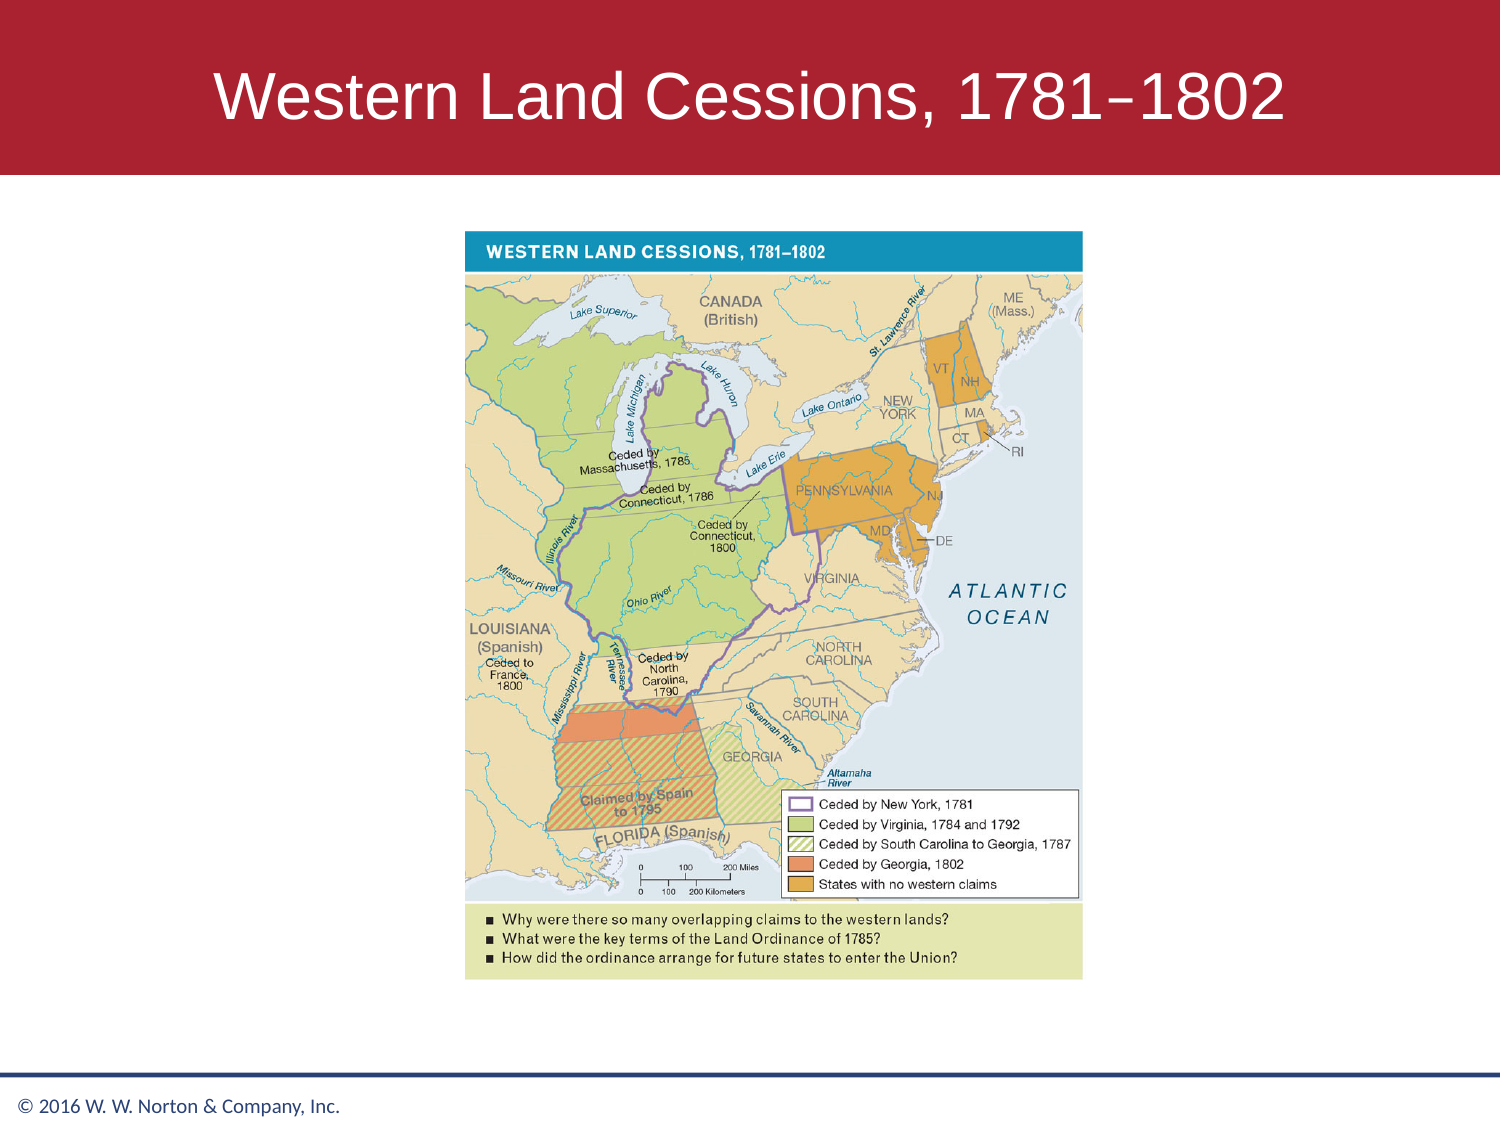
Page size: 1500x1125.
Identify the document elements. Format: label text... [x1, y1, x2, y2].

title Western Land Cessions, 1781–1802 [75, 45, 1425, 233]
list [447, 212, 1101, 997]
